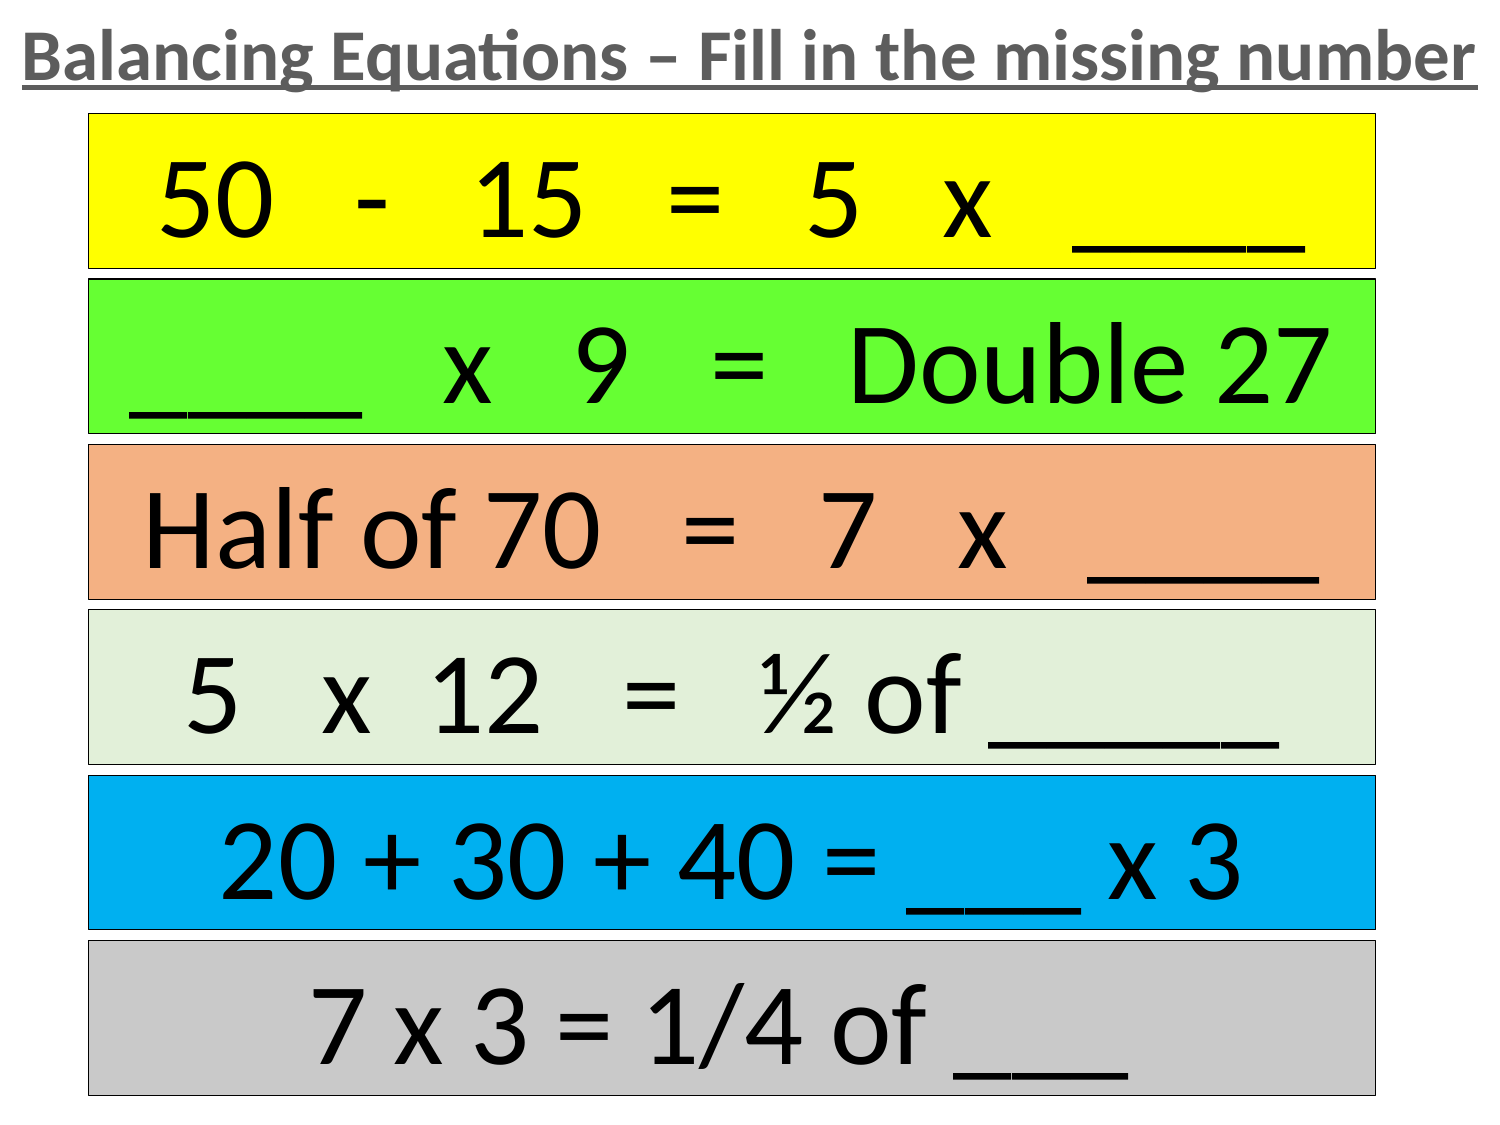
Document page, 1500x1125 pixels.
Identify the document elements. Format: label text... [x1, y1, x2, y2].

text_box Balancing Equations – Fill in the missing number [0, 0, 1500, 103]
text_box 50 - 15 = 5 x ____ [88, 113, 1376, 269]
text_box Half of 70 = 7 x ____ [88, 444, 1376, 600]
text_box 20 + 30 + 40 = ___ x 3 [88, 775, 1376, 930]
text_box ____ x 9 = Double 27 [88, 278, 1376, 434]
text_box 5 x 12 = ½ of _____ [88, 609, 1376, 765]
text_box 7 x 3 = 1/4 of ___ [88, 940, 1376, 1096]
